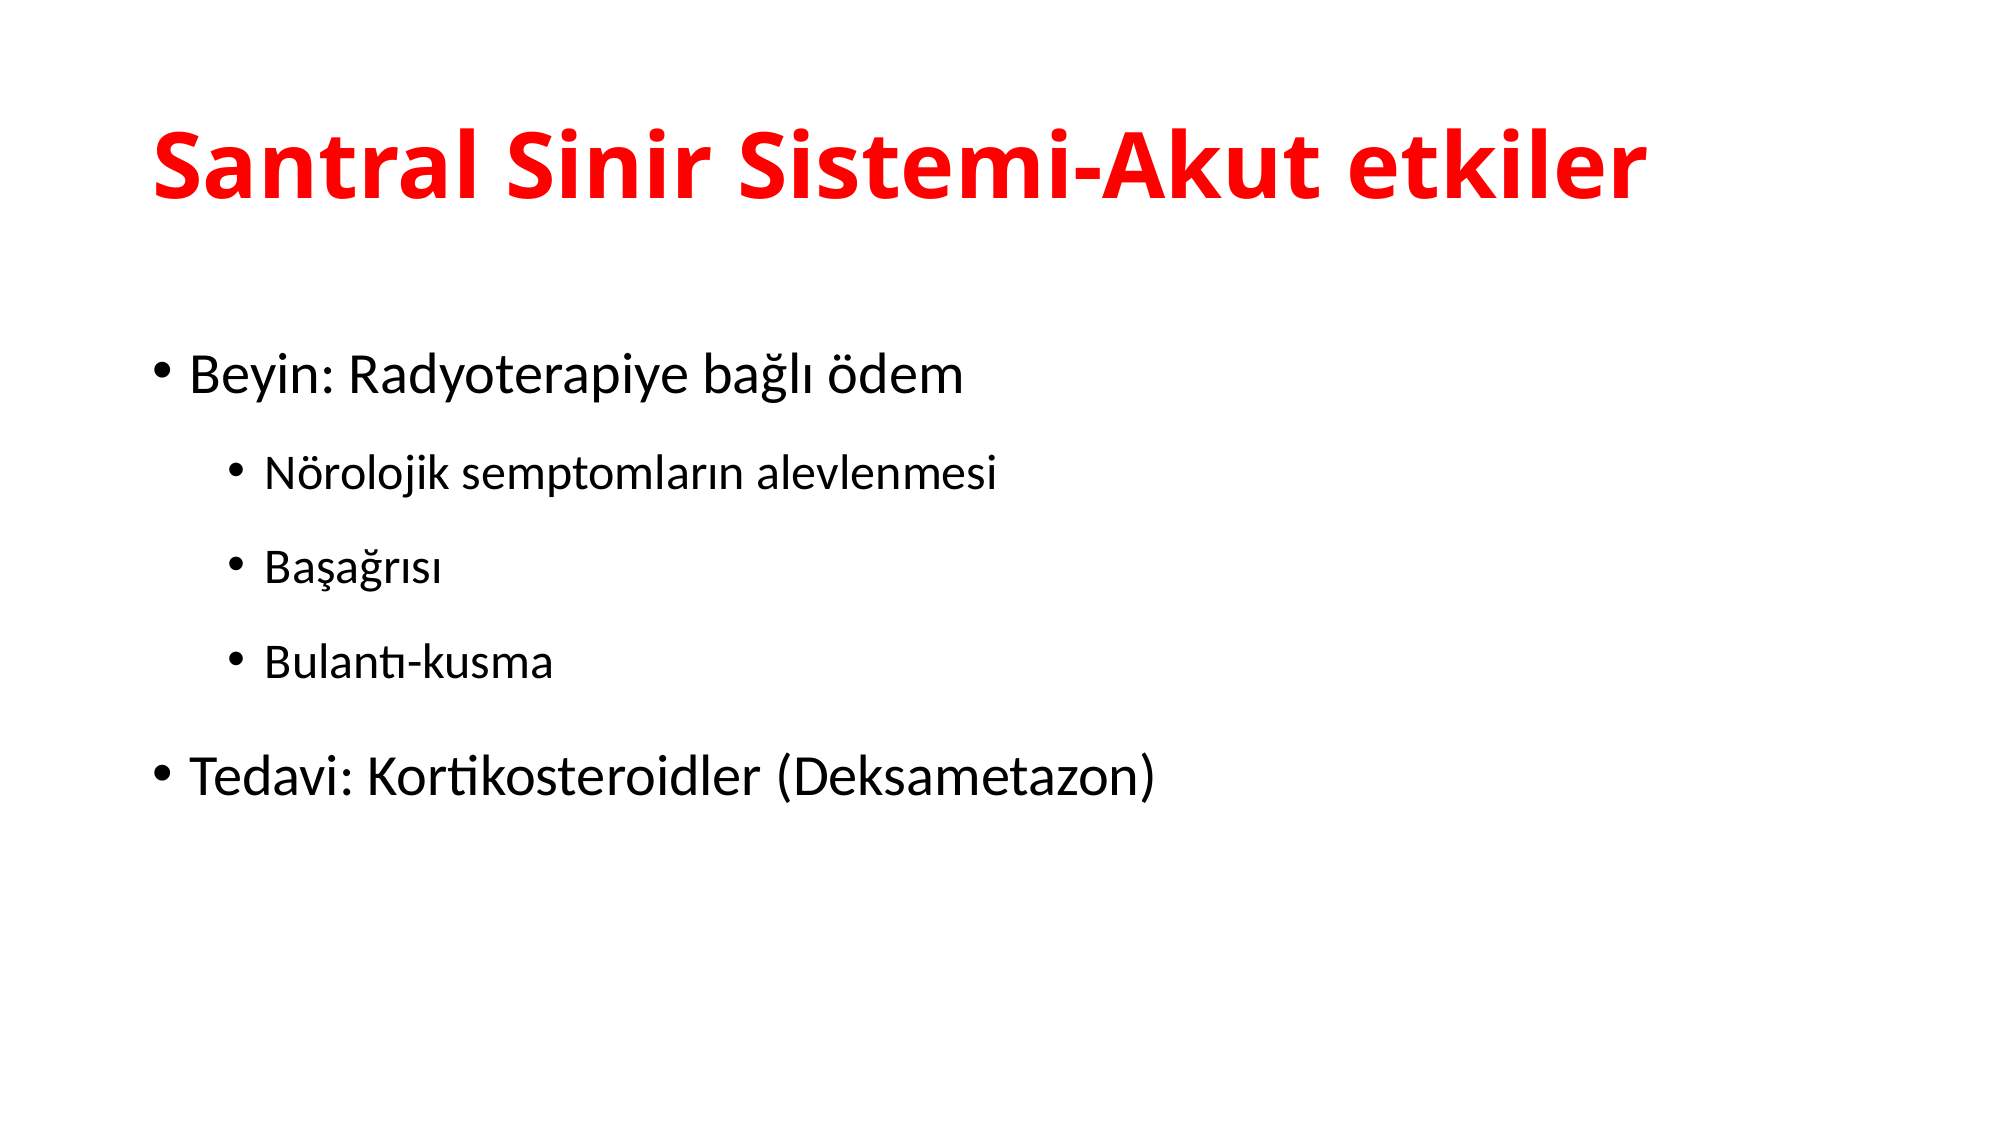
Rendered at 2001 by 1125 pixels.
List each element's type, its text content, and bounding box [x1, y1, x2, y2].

title Santral Sinir Sistemi-Akut etkiler [137, 59, 1863, 278]
list Beyin: Radyoterapiye bağlı ödem Nörolojik semptomların alevlenmesi Başağrısı Bulantı-kusma Tedavi: Kortikosteroidler (Deksametazon) [137, 299, 1863, 1014]
